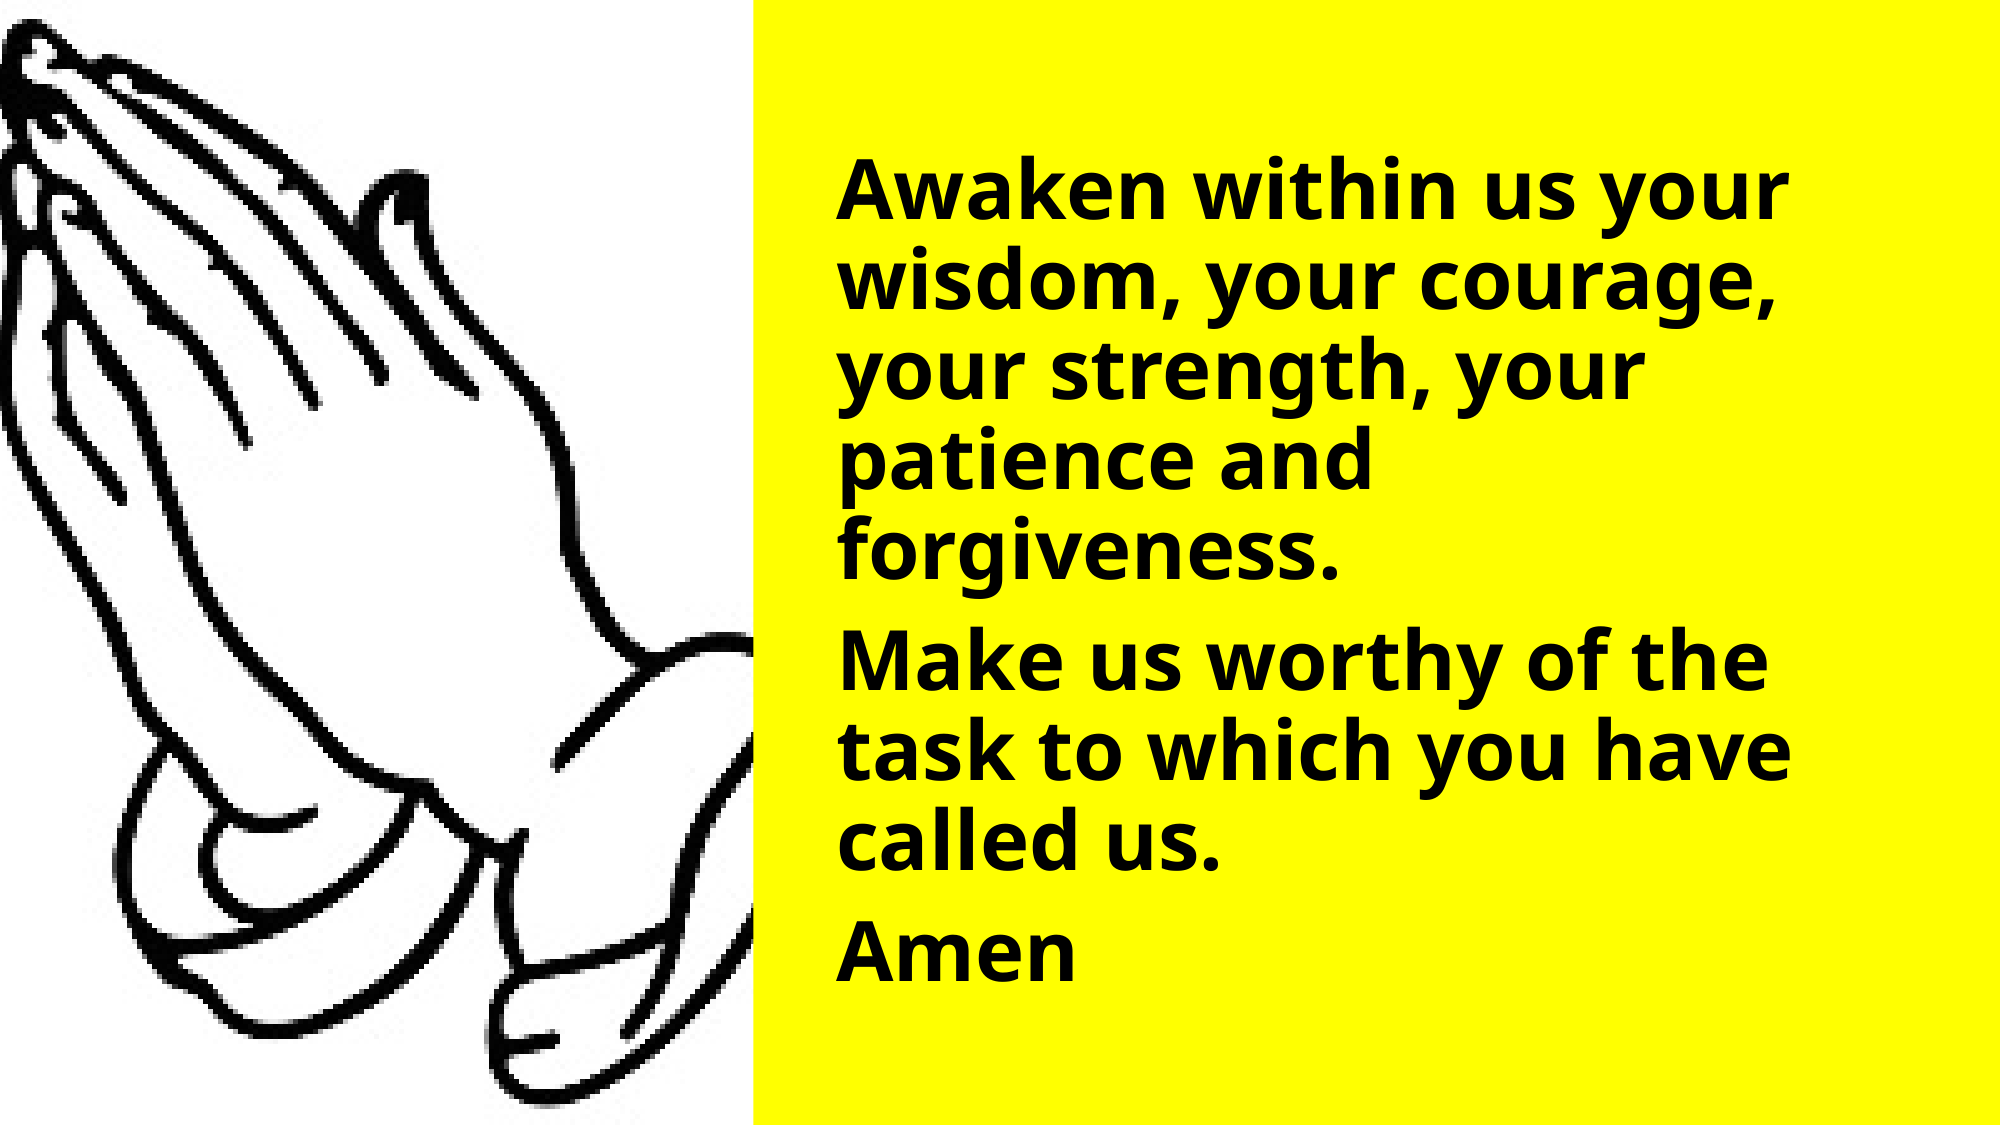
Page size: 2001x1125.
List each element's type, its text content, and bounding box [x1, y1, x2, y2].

picture [0, 0, 754, 1125]
text_box Awaken within us your wisdom, your courage, your strength, your patience and forgiveness. Make us worthy of the task to which you have called us. Amen [821, 140, 1910, 1007]
